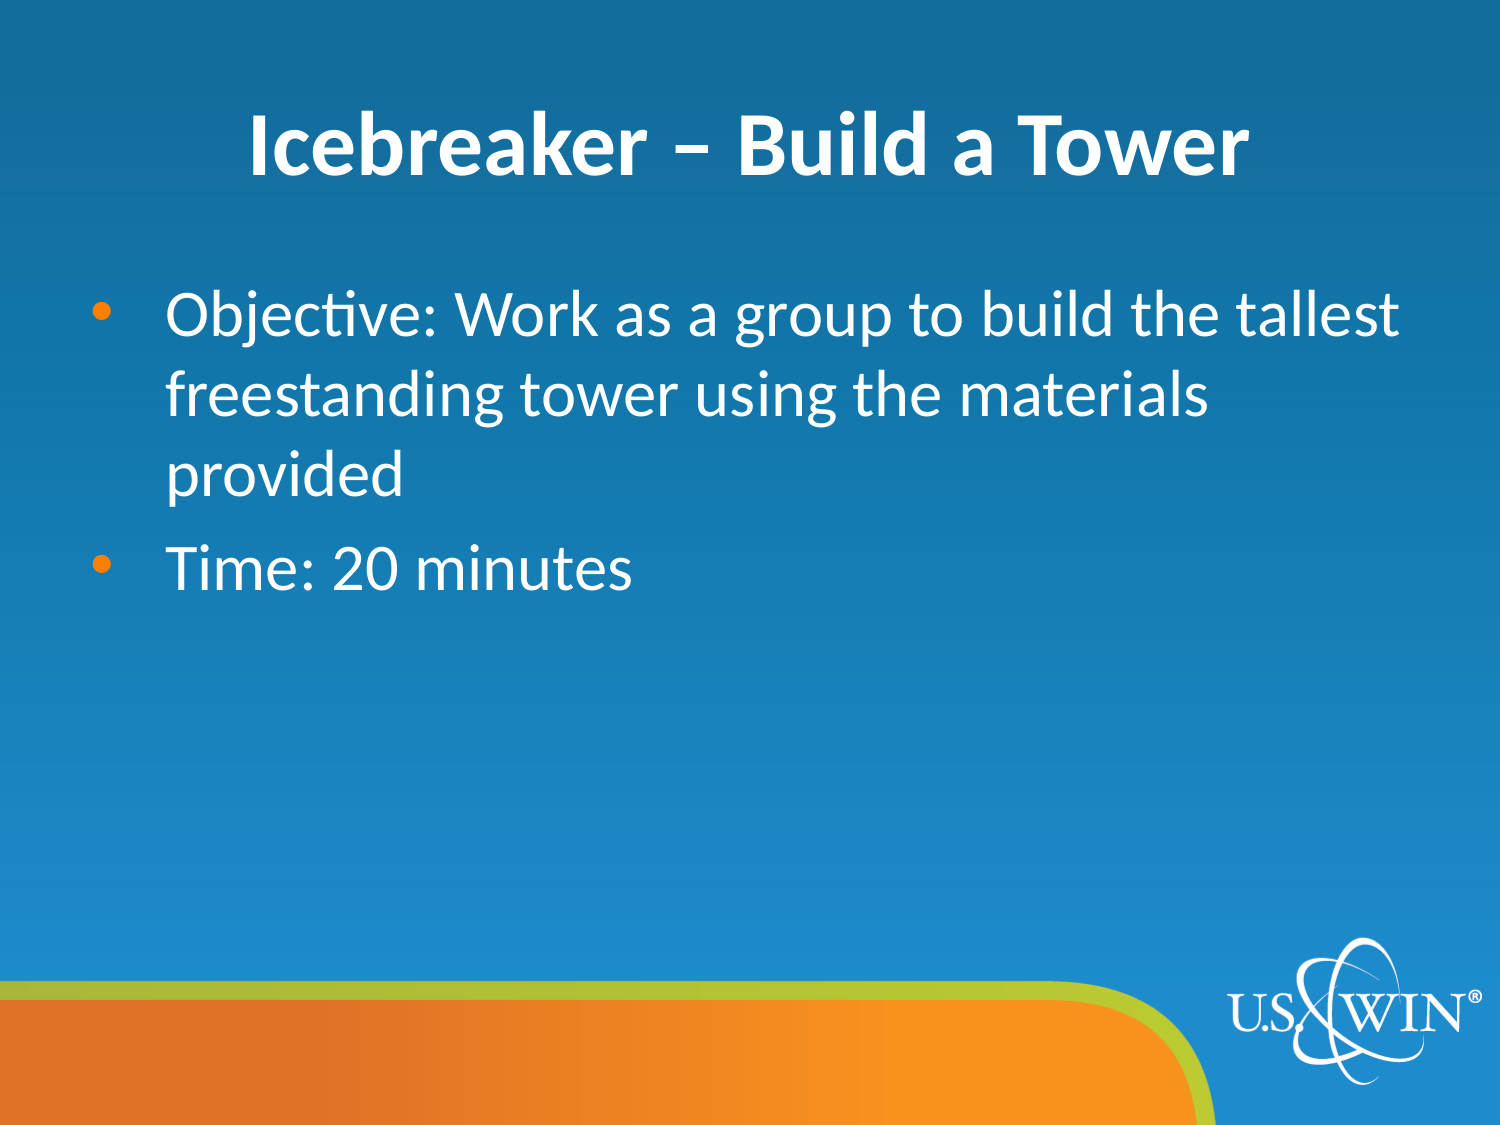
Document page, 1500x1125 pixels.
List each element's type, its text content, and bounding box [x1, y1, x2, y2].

title Icebreaker – Build a Tower [75, 45, 1425, 233]
picture [0, 0, 1500, 1125]
list Objective: Work as a group to build the tallest freestanding tower using the materials provided Time: 20 minutes [75, 262, 1425, 952]
